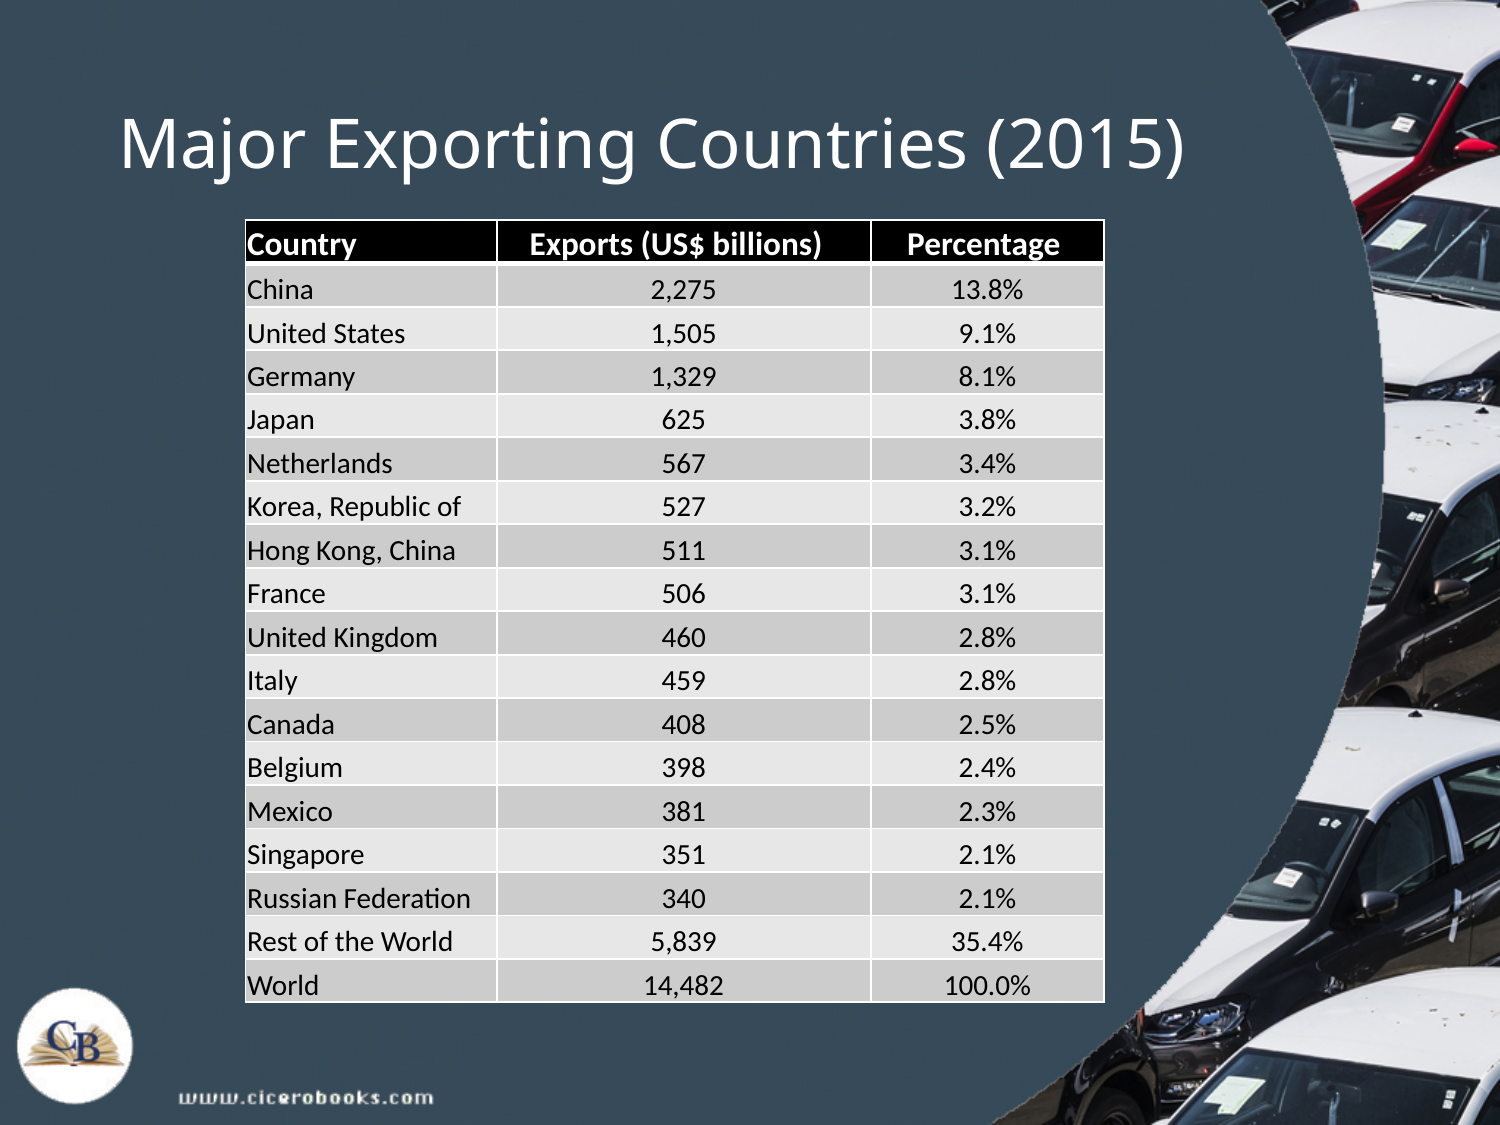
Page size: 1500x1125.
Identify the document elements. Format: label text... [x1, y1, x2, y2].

table_cell 567 [498, 438, 870, 480]
table_cell 3.1% [872, 569, 1103, 610]
table_cell Canada [246, 699, 496, 741]
table_cell 459 [498, 656, 870, 697]
table_cell Japan [246, 395, 496, 436]
table_cell Russian Federation [246, 873, 496, 915]
table_cell 3.4% [872, 438, 1103, 480]
table_cell 100.0% [872, 960, 1103, 1001]
table_cell Rest of the World [246, 916, 496, 958]
table_cell 408 [498, 699, 870, 741]
table_cell Belgium [246, 742, 496, 784]
table_cell 3.1% [872, 525, 1103, 567]
table_cell 460 [498, 612, 870, 654]
table_cell 511 [498, 525, 870, 567]
table_cell 5,839 [498, 916, 870, 958]
table_cell 2.1% [872, 873, 1103, 915]
table_cell 2.8% [872, 612, 1103, 654]
table_cell 625 [498, 395, 870, 436]
table_cell Germany [246, 351, 496, 393]
table_cell China [246, 266, 496, 306]
table_cell 2.4% [872, 742, 1103, 784]
table_cell 351 [498, 829, 870, 871]
table_cell 3.2% [872, 482, 1103, 523]
table_cell 527 [498, 482, 870, 523]
table_cell United States [246, 308, 496, 349]
table_cell Singapore [246, 829, 496, 871]
table_cell 2.8% [872, 656, 1103, 697]
table_cell France [246, 569, 496, 610]
table_cell Korea, Republic of [246, 482, 496, 523]
table_header Percentage [872, 221, 1103, 261]
table_cell 13.8% [872, 266, 1103, 306]
table_cell 381 [498, 786, 870, 828]
table_cell 3.8% [872, 395, 1103, 436]
table_cell 14,482 [498, 960, 870, 1001]
table_cell 2.3% [872, 786, 1103, 828]
table_cell 2.1% [872, 829, 1103, 871]
table_cell 2,275 [498, 266, 870, 306]
table_cell 398 [498, 742, 870, 784]
title Major Exporting Countries (2015) [103, 59, 1397, 278]
table_cell United Kingdom [246, 612, 496, 654]
table_cell Hong Kong, China [246, 525, 496, 567]
table_cell 1,329 [498, 351, 870, 393]
picture [0, 0, 1500, 1125]
table_header Country [246, 221, 496, 261]
table_cell 2.5% [872, 699, 1103, 741]
table_cell Mexico [246, 786, 496, 828]
table_header Exports (US$ billions) [498, 221, 870, 261]
table_cell Italy [246, 656, 496, 697]
table_cell Netherlands [246, 438, 496, 480]
table_cell 35.4% [872, 916, 1103, 958]
table_cell 506 [498, 569, 870, 610]
table_cell 1,505 [498, 308, 870, 349]
table_cell 8.1% [872, 351, 1103, 393]
table_cell World [246, 960, 496, 1001]
table_cell 340 [498, 873, 870, 915]
table_cell 9.1% [872, 308, 1103, 349]
